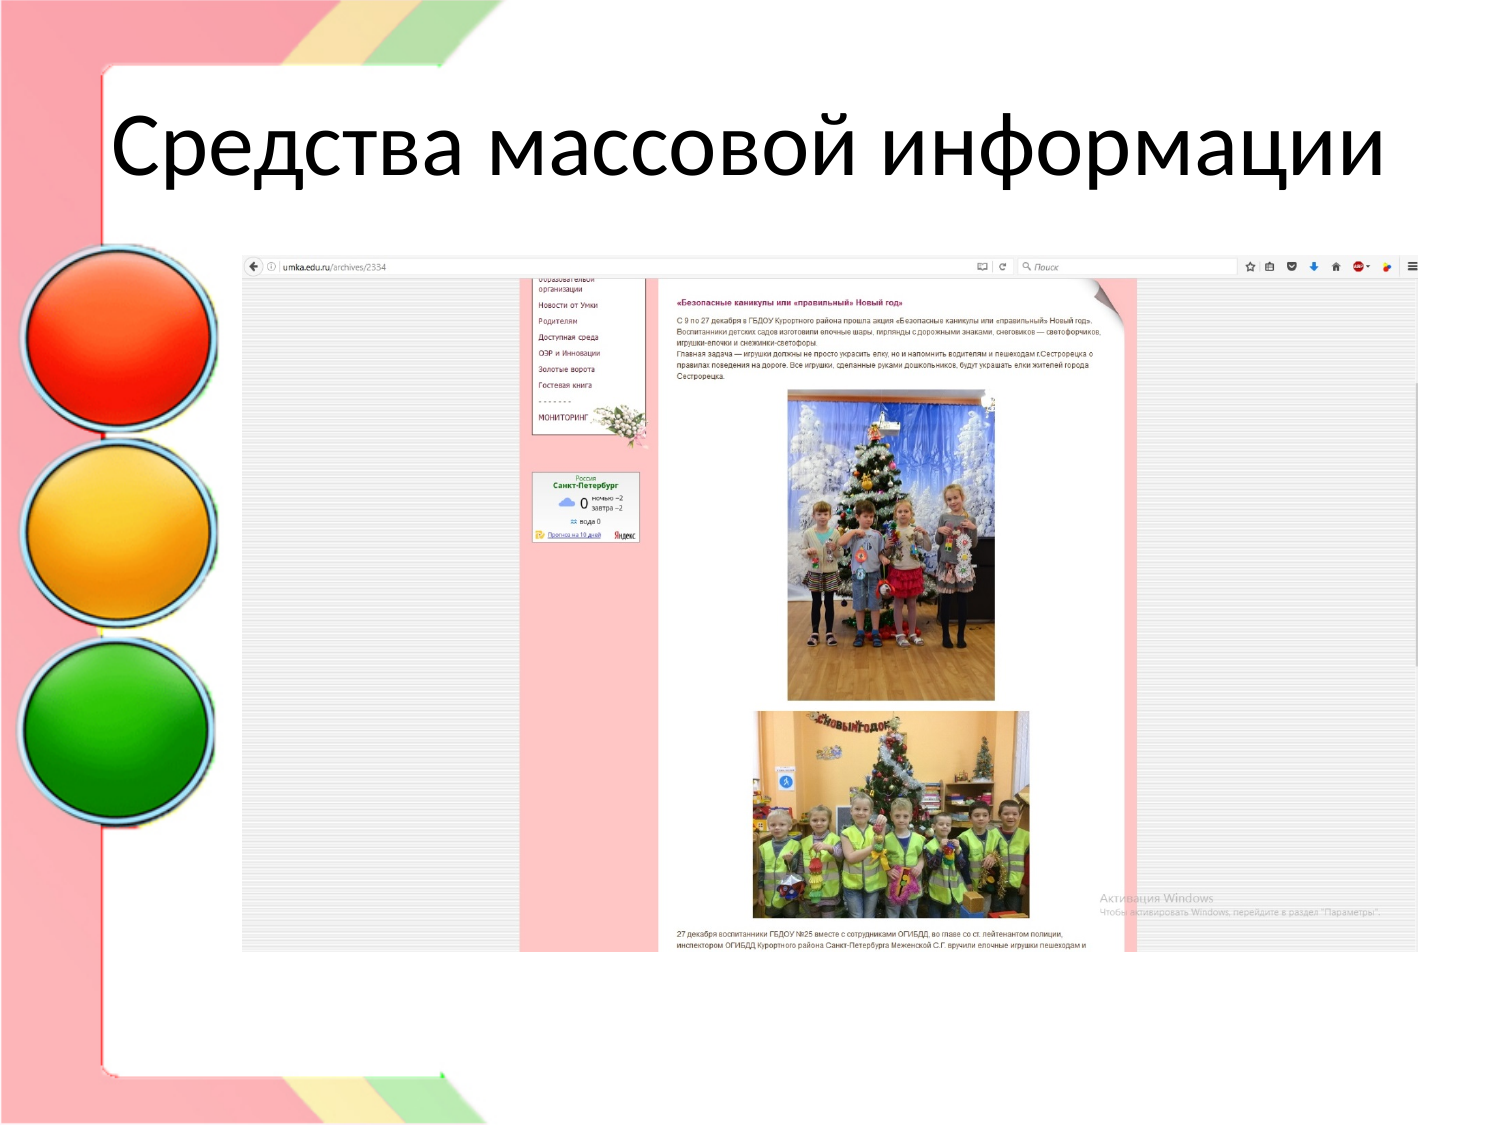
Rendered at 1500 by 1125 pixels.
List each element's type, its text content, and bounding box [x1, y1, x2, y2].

picture [0, 0, 1500, 1125]
title Средства массовой информации [75, 45, 1425, 233]
